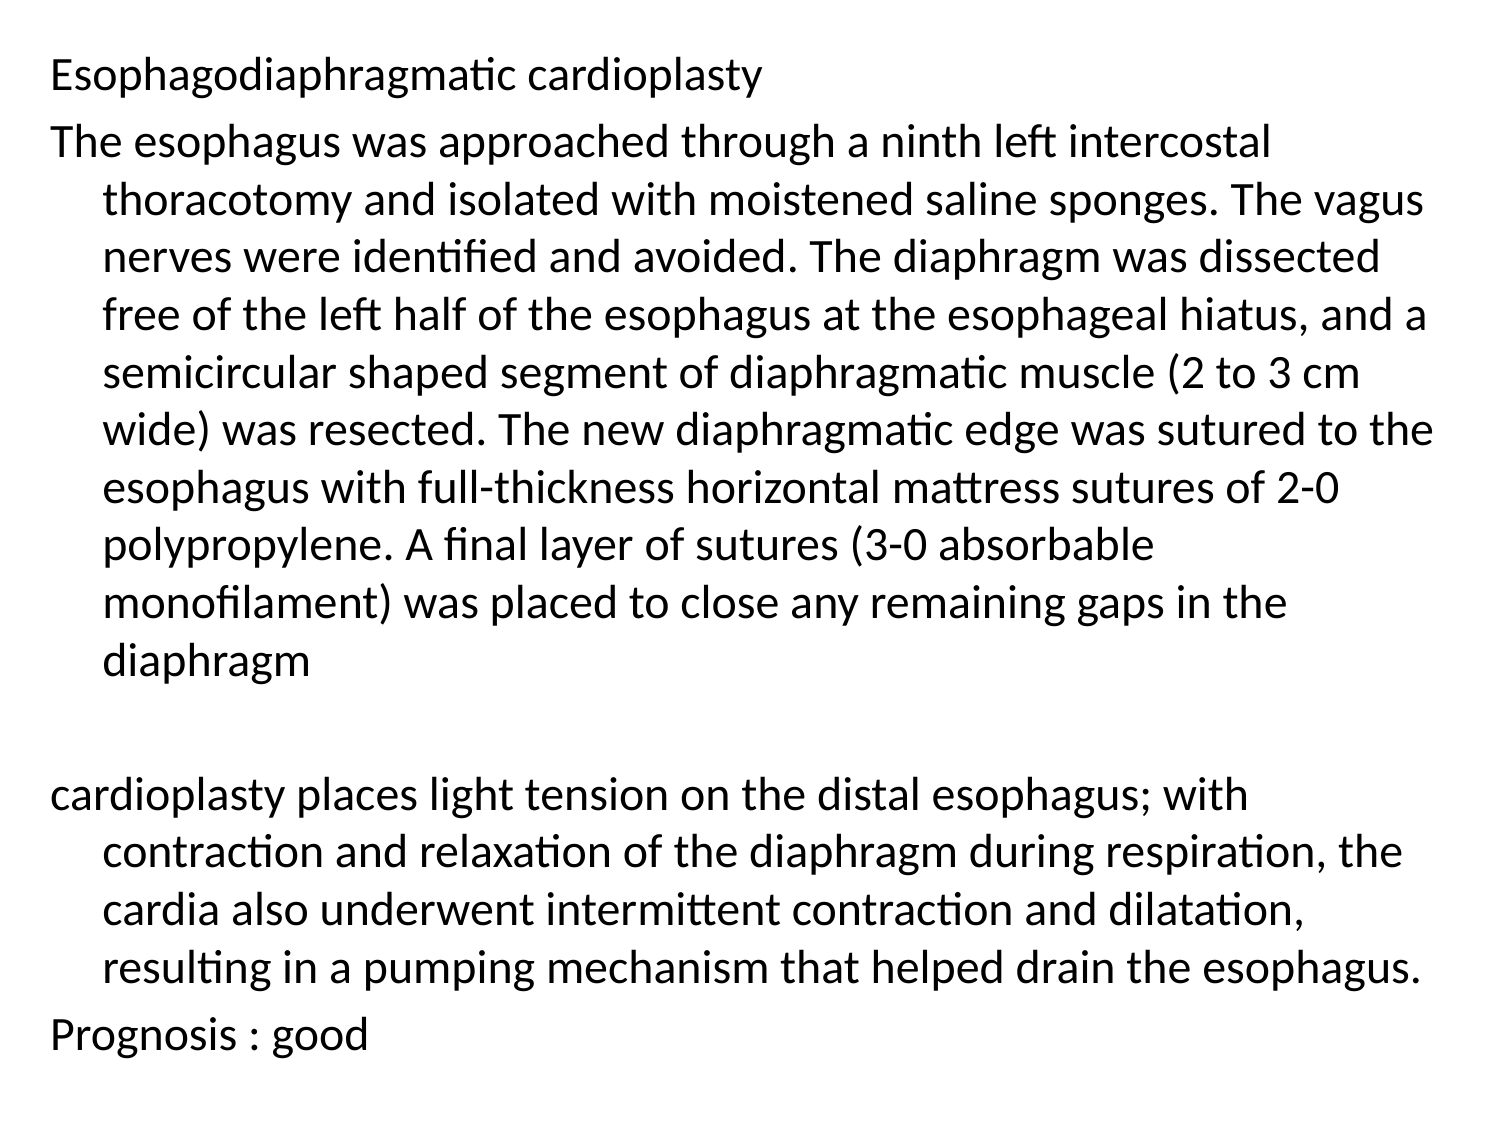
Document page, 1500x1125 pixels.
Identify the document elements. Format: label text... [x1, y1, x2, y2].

list Esophagodiaphragmatic cardioplasty The esophagus was approached through a ninth left intercostal thoracotomy and isolated with moistened saline sponges. The vagus nerves were identified and avoided. The diaphragm was dissected free of the left half of the esophagus at the esophageal hiatus, and a semicircular shaped segment of diaphragmatic muscle (2 to 3 cm wide) was resected. The new diaphragmatic edge was sutured to the esophagus with full-thickness horizontal mattress sutures of 2-0 polypropylene. A final layer of sutures (3-0 absorbable monofilament) was placed to close any remaining gaps in the diaphragm cardioplasty places light tension on the distal esophagus; with contraction and relaxation of the diaphragm during respiration, the cardia also underwent intermittent contraction and dilatation, resulting in a pumping mechanism that helped drain the esophagus. Prognosis : good [35, 35, 1465, 1090]
